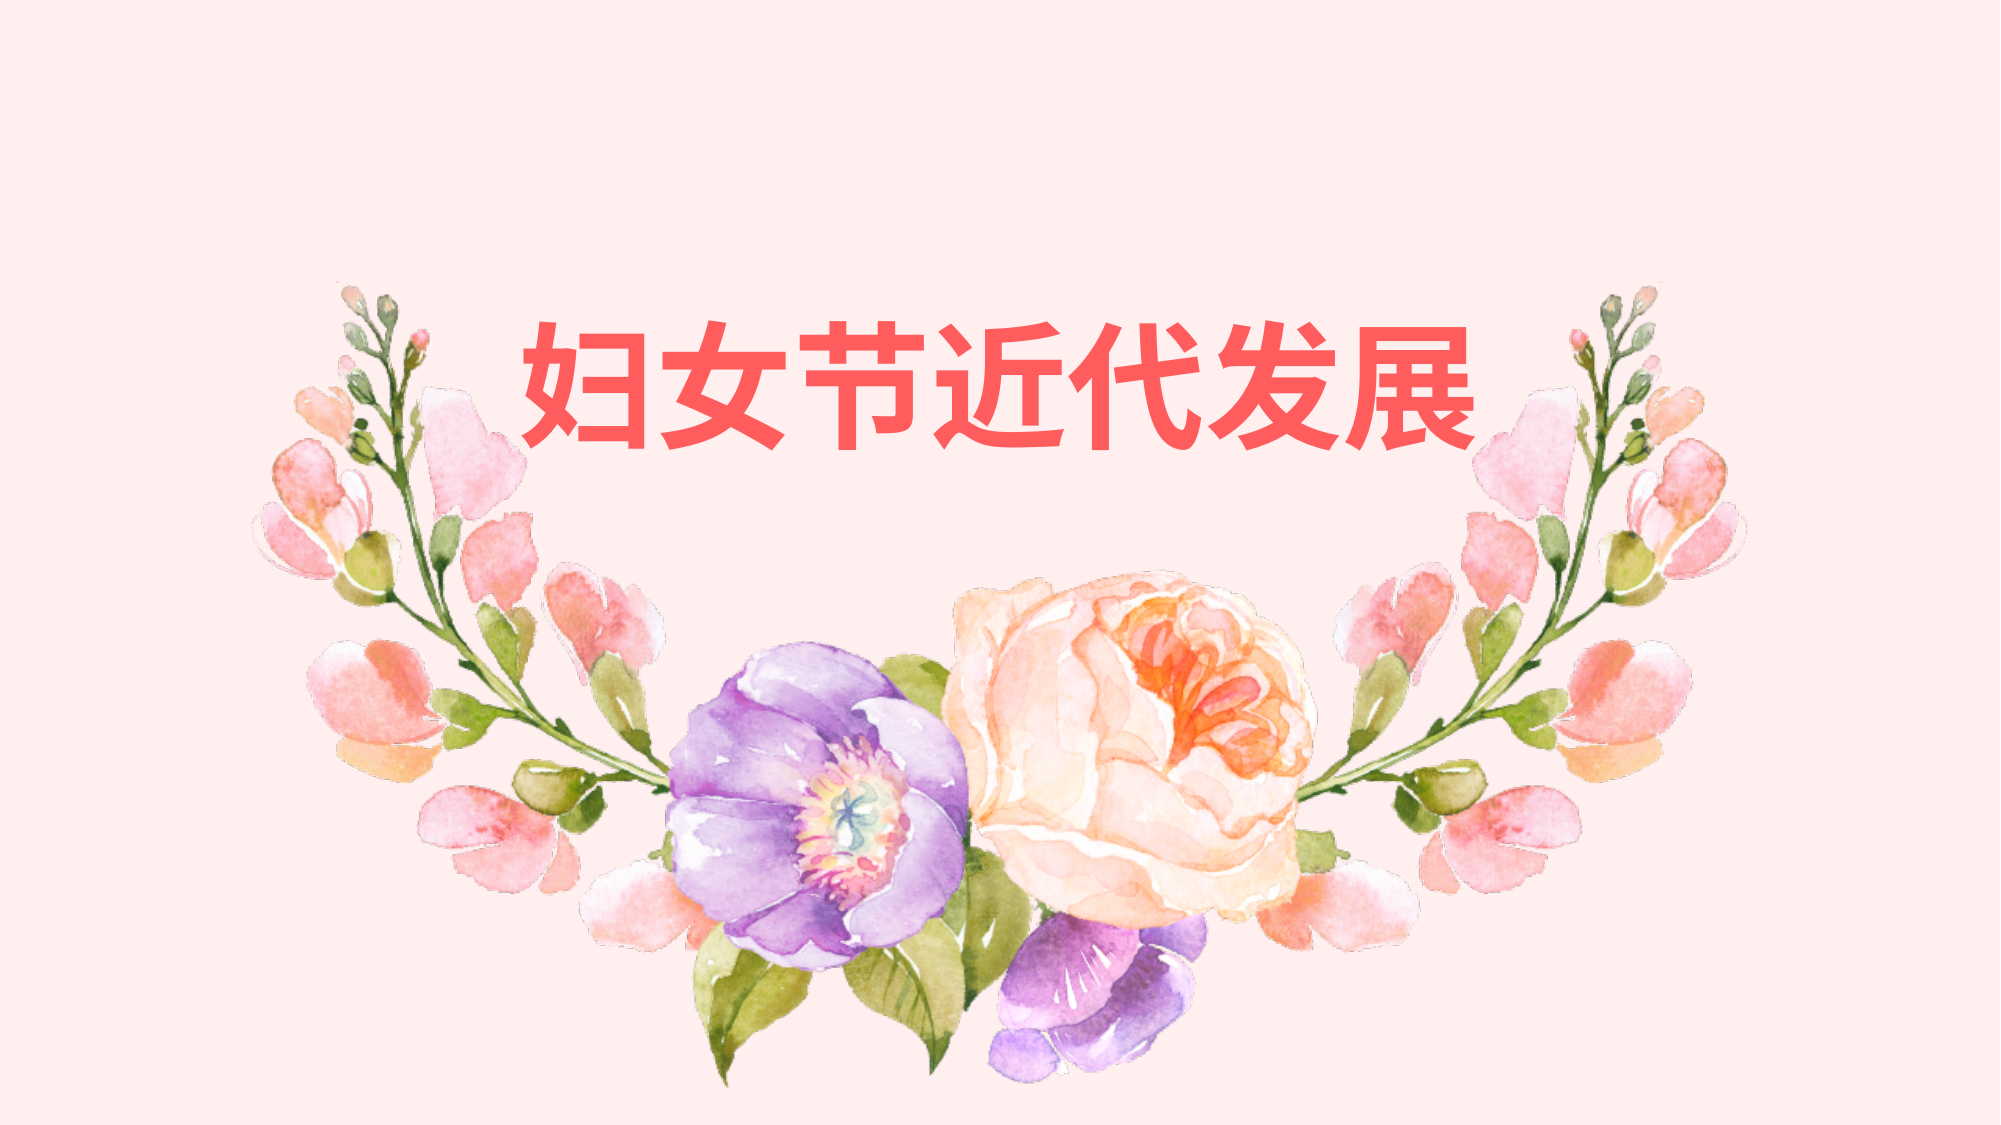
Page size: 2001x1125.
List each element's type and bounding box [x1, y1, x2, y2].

picture [251, 281, 1748, 1088]
